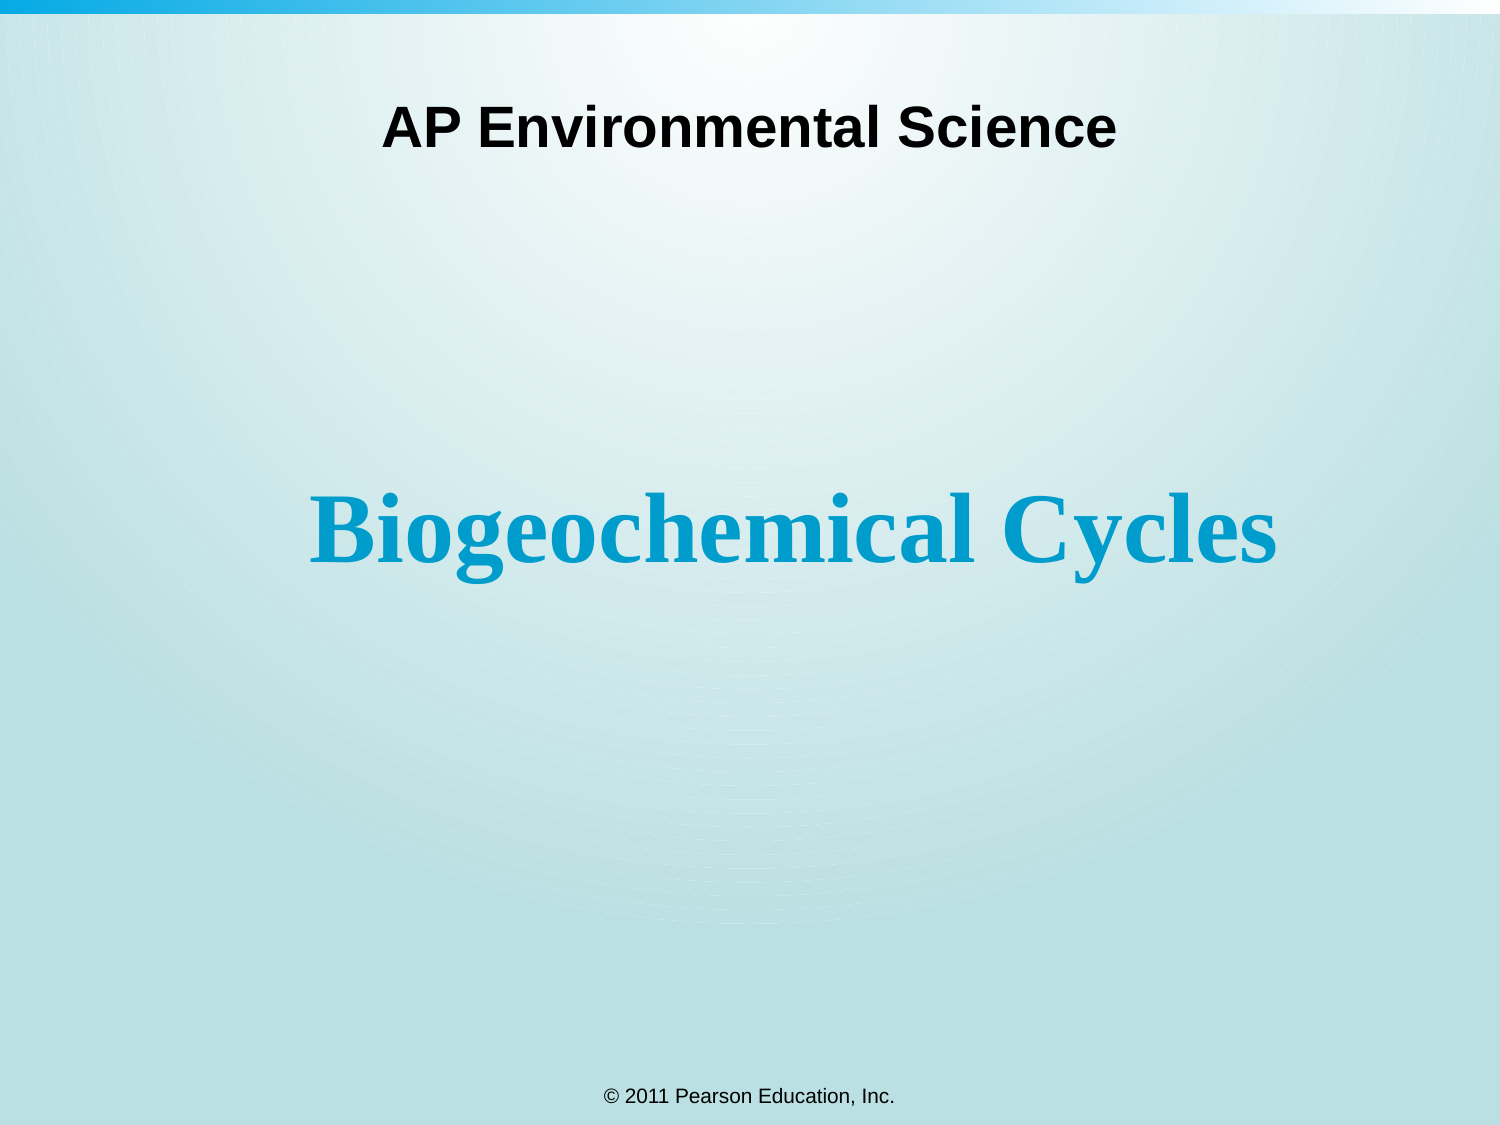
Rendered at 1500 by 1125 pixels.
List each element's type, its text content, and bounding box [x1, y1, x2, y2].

text_box AP Environmental Science [87, 81, 1413, 166]
text_box Biogeochemical Cycles [112, 455, 1478, 591]
